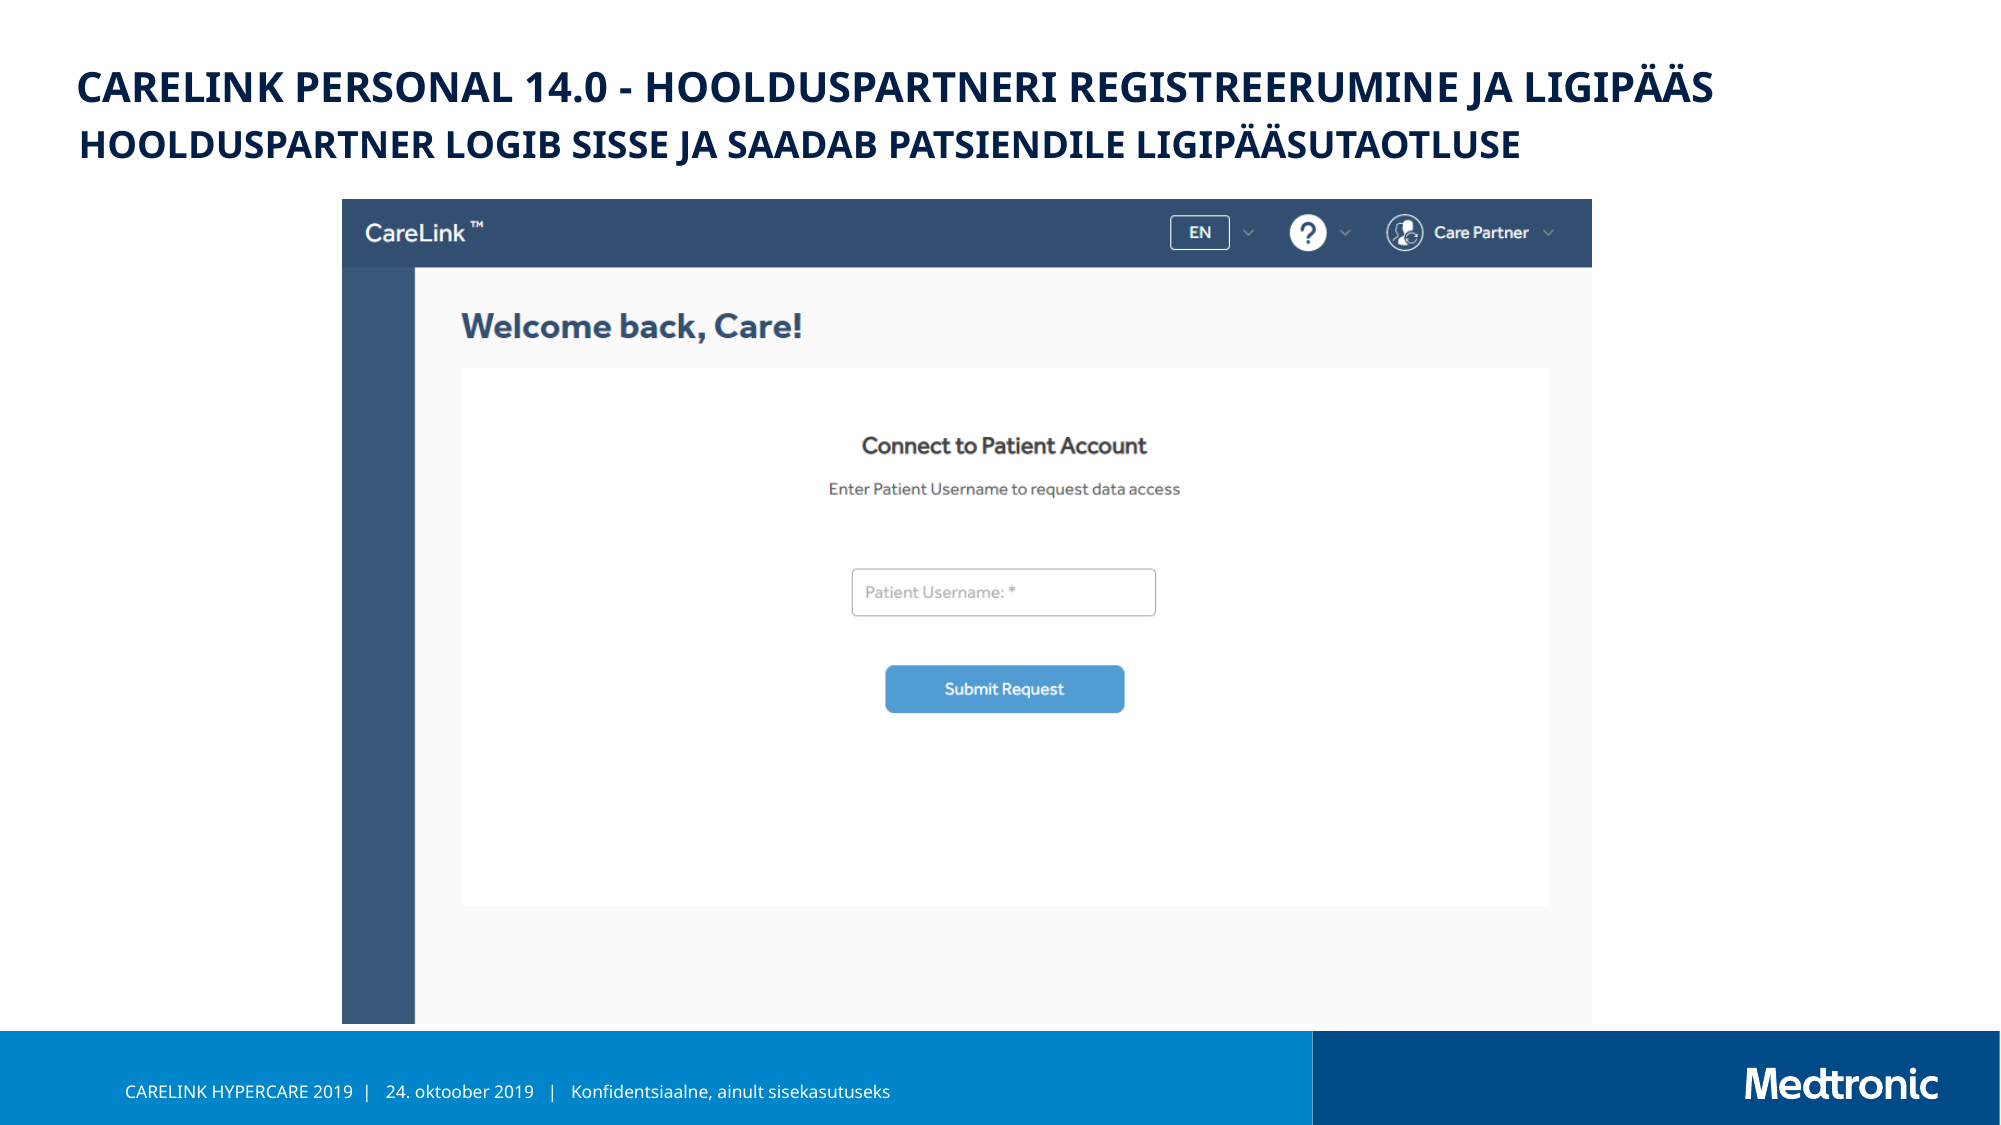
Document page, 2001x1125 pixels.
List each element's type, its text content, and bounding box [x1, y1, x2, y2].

picture [342, 199, 1592, 1024]
footer CARELINK HYPERCARE 2019 | 24. oktoober 2019 | Konfidentsiaalne, ainult sisekasutuseks [125, 1076, 1250, 1108]
text_box HOOLDUSPARTNER LOGIB SISSE JA SAADAB PATSIENDILE LIGIPÄÄSUTAOTLUSE [78, 128, 1954, 200]
title CareLink Personal 14.0 - HOOLDUSPARTNERI REGISTREERUMINE JA LIGIPÄÄS [76, 68, 1952, 118]
